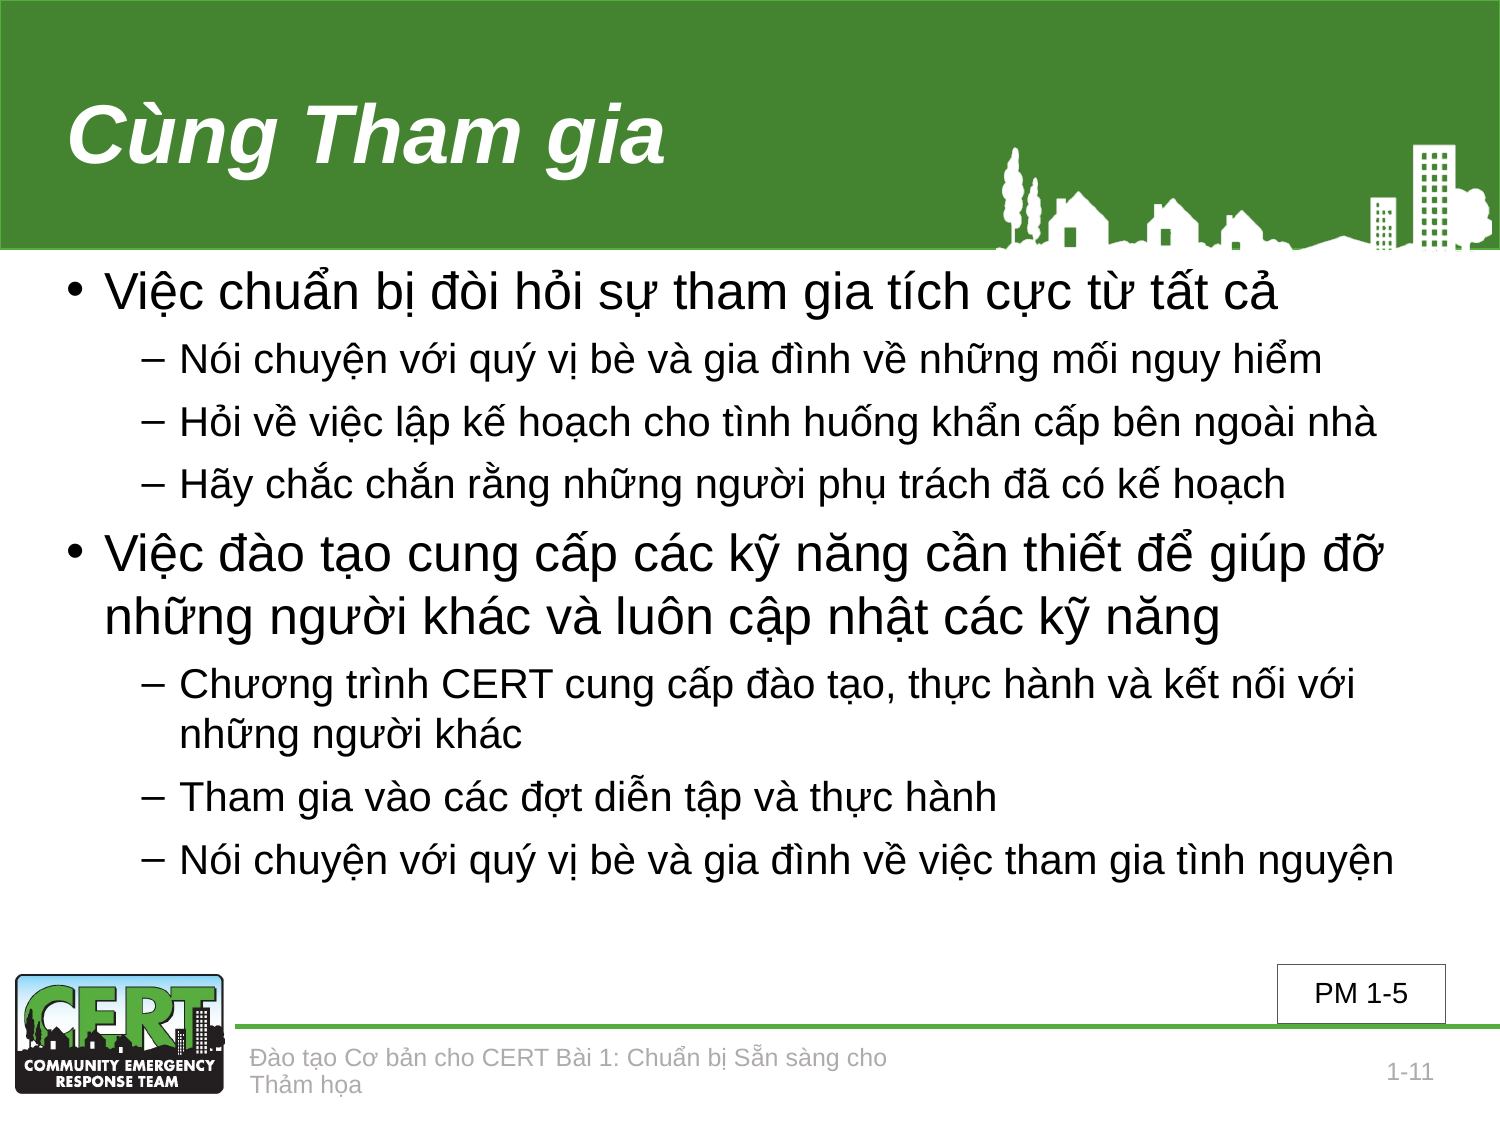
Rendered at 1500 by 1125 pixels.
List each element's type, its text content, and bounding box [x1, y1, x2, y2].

picture [993, 137, 1497, 252]
list Đào tạo Cơ bản cho CERT Bài 1: Chuẩn bị Sẵn sàng cho Thảm họa [234, 1047, 963, 1098]
list 1-11 [1153, 1047, 1450, 1098]
list Việc chuẩn bị đòi hỏi sự tham gia tích cực từ tất cả Nói chuyện với quý vị bè và gia đình về những mối nguy hiểm Hỏi về việc lập kế hoạch cho tình huống khẩn cấp bên ngoài nhà Hãy chắc chắn rằng những người phụ trách đã có kế hoạch Việc đào tạo cung cấp các kỹ năng cần thiết để giúp đỡ những người khác và luôn cập nhật các kỹ năng Chương trình CERT cung cấp đào tạo, thực hành và kết nối với những người khác Tham gia vào các đợt diễn tập và thực hành Nói chuyện với quý vị bè và gia đình về việc tham gia tình nguyện [51, 249, 1449, 1034]
picture [14, 973, 225, 1094]
list PM 1-5 [1277, 964, 1446, 1024]
title Cùng Tham gia [51, 52, 1005, 220]
